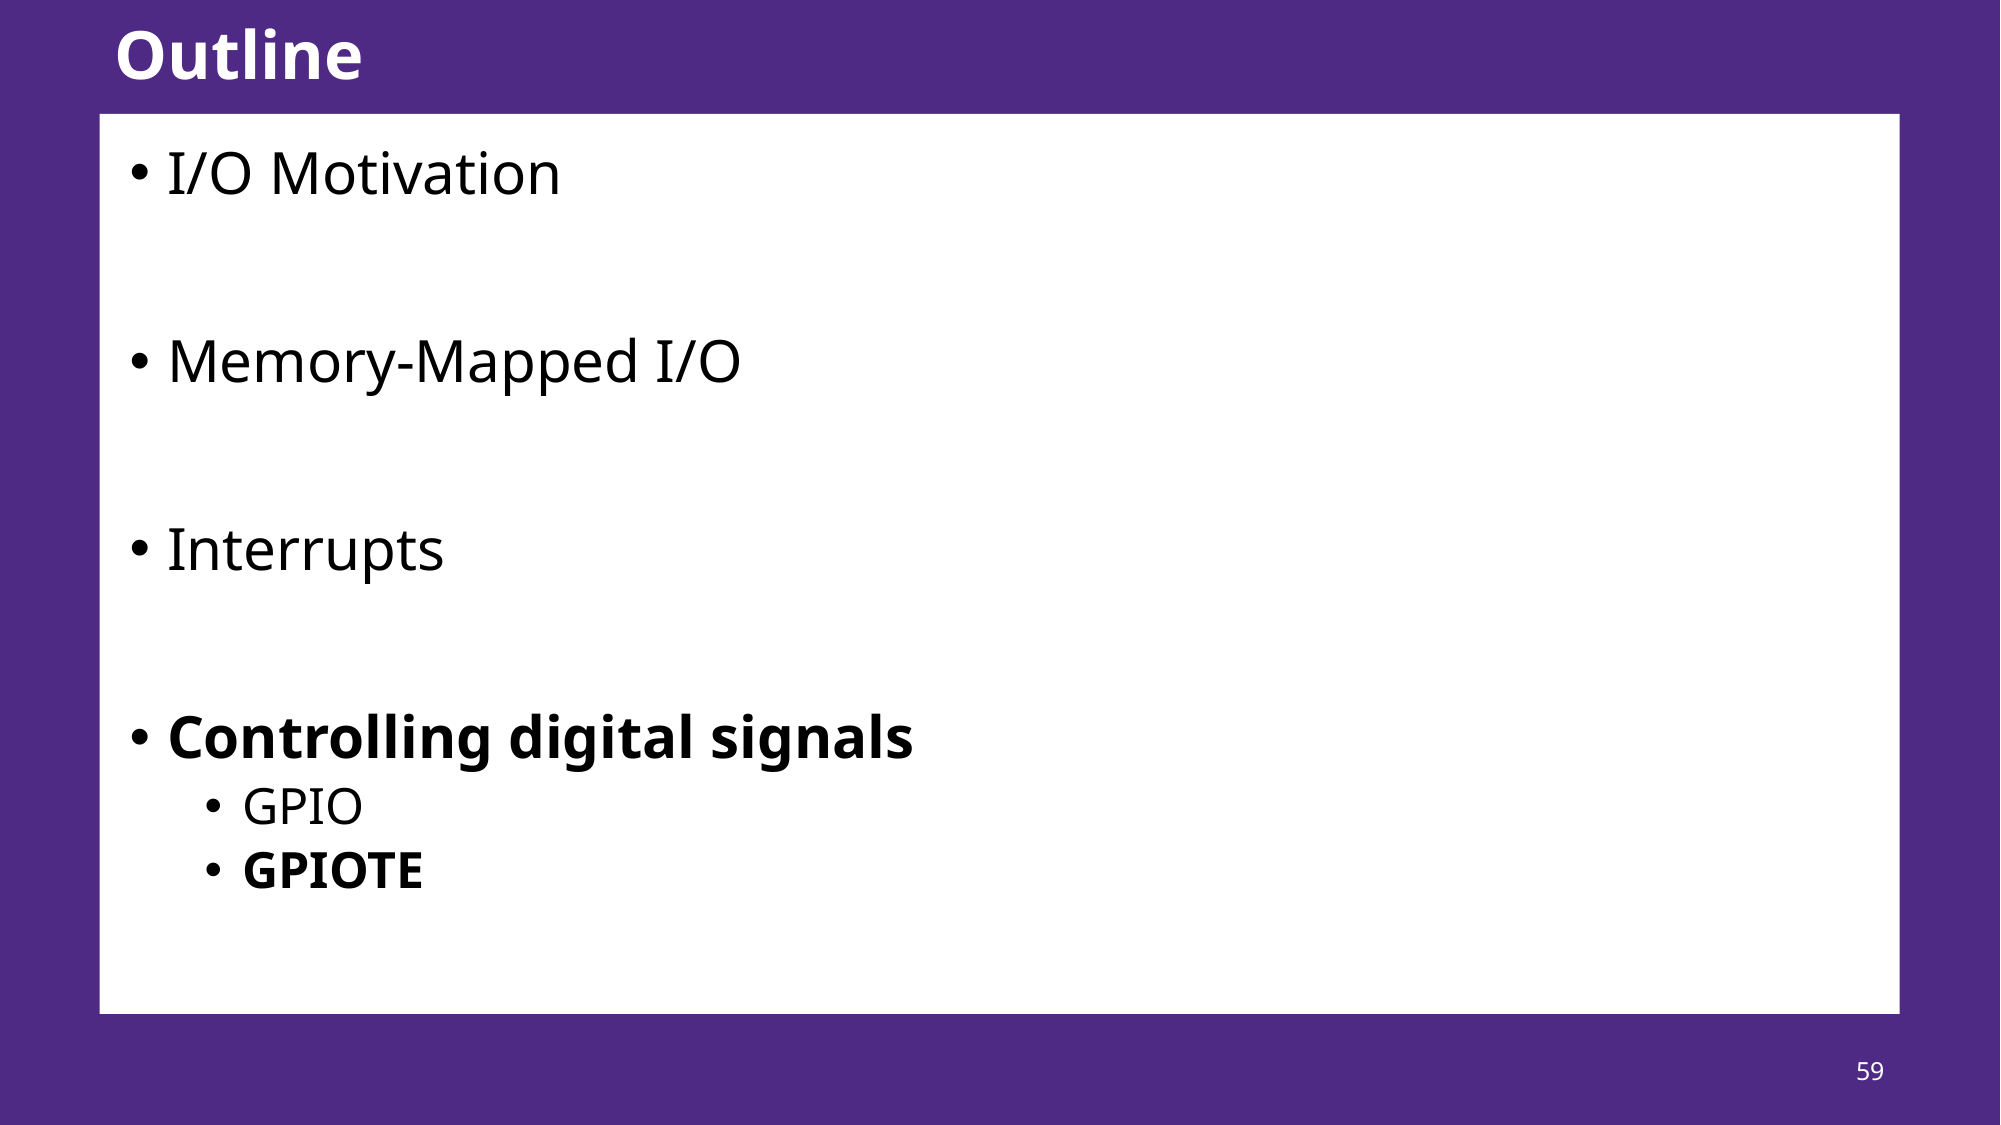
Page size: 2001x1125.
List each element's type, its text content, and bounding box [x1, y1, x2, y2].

title Outline [99, 1, 1900, 114]
list I/O Motivation Memory-Mapped I/O Interrupts Controlling digital signals GPIO GPIOTE [99, 114, 1900, 1014]
slide_number 59 [1749, 1042, 1900, 1103]
